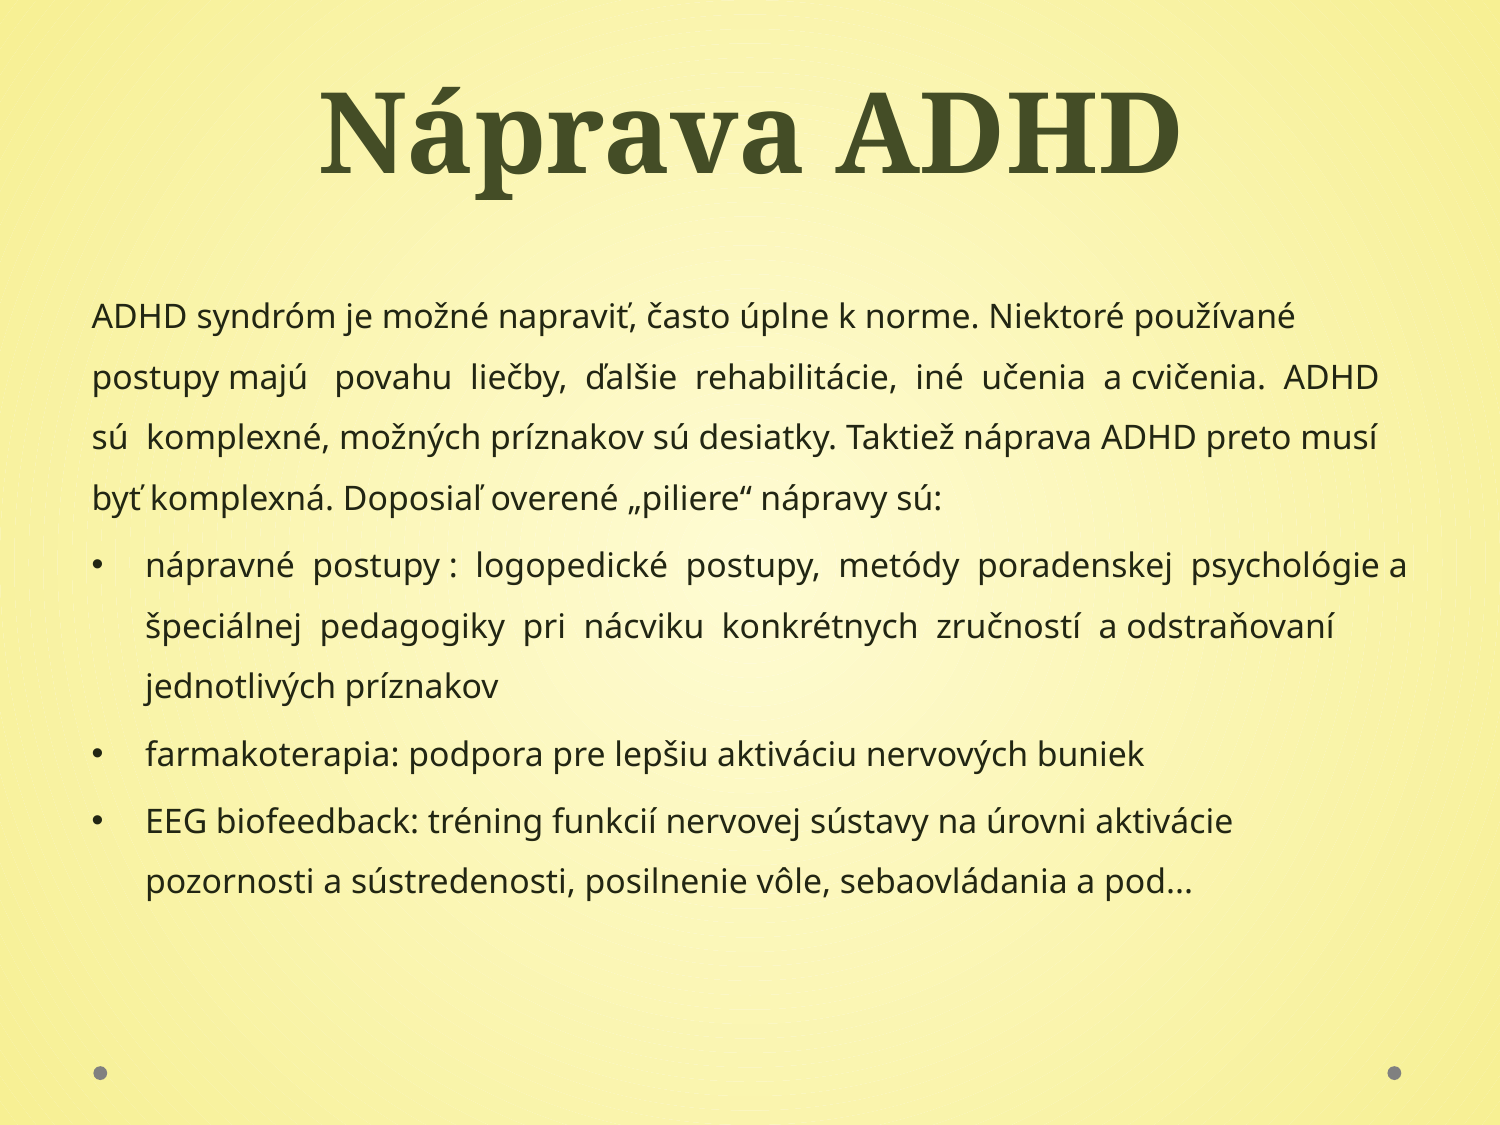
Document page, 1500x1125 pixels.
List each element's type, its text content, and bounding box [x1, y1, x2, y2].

title Náprava ADHD [76, 19, 1427, 204]
list ADHD syndróm je možné napraviť, často úplne k norme. Niektoré používané postupy majú povahu liečby, ďalšie rehabilitácie, iné učenia a cvičenia. ADHD sú komplexné, možných príznakov sú desiatky. Taktiež náprava ADHD preto musí byť komplexná. Doposiaľ overené „piliere“ nápravy sú: nápravné postupy : logopedické postupy, metódy poradenskej psychológie a špeciálnej pedagogiky pri nácviku konkrétnych zručností a odstraňovaní jednotlivých príznakov farmakoterapia: podpora pre lepšiu aktiváciu nervových buniek EEG biofeedback: tréning funkcií nervovej sústavy na úrovni aktivácie pozornosti a sústredenosti, posilnenie vôle, sebaovládania a pod... [76, 267, 1427, 976]
